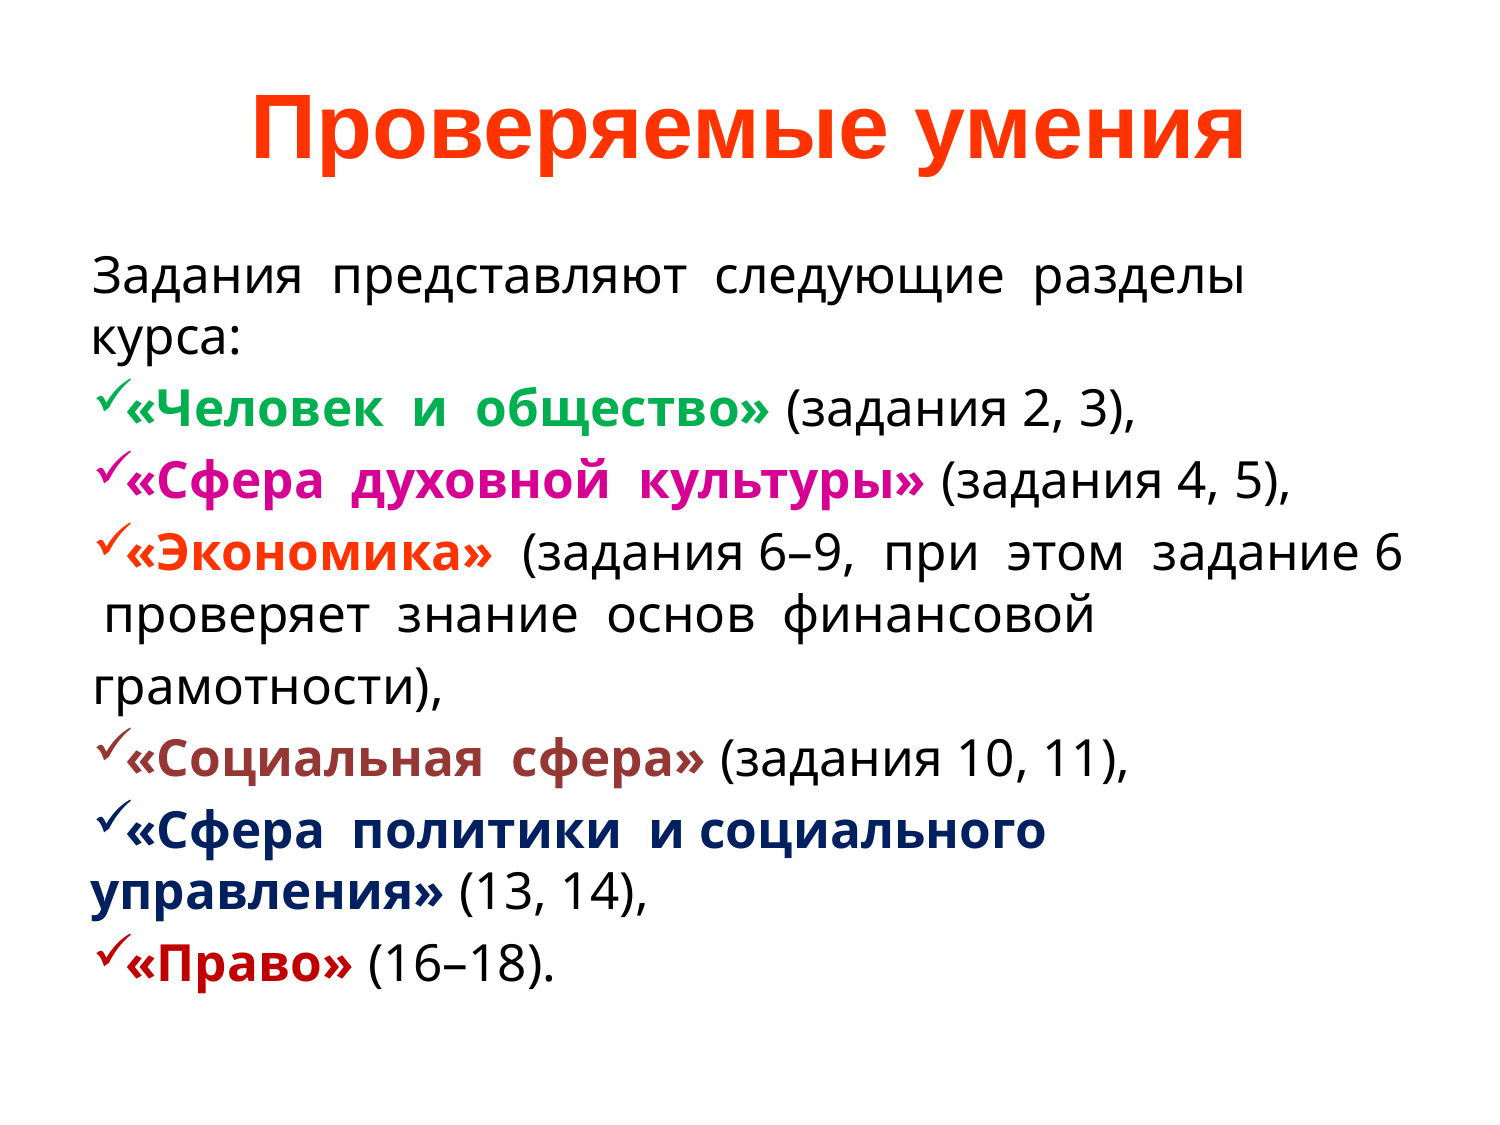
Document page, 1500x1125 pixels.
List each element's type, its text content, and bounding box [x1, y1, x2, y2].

list Задания представляют следующие разделы курса: «Человек и общество» (задания 2, 3), «Сфера духовной культуры» (задания 4, 5), «Экономика» (задания 6–9, при этом задание 6 проверяет знание основ финансовой грамотности), «Социальная сфера» (задания 10, 11), «Сфера политики и социального управления» (13, 14), «Право» (16–18). [75, 234, 1425, 1005]
title Проверяемые умения [75, 45, 1425, 200]
